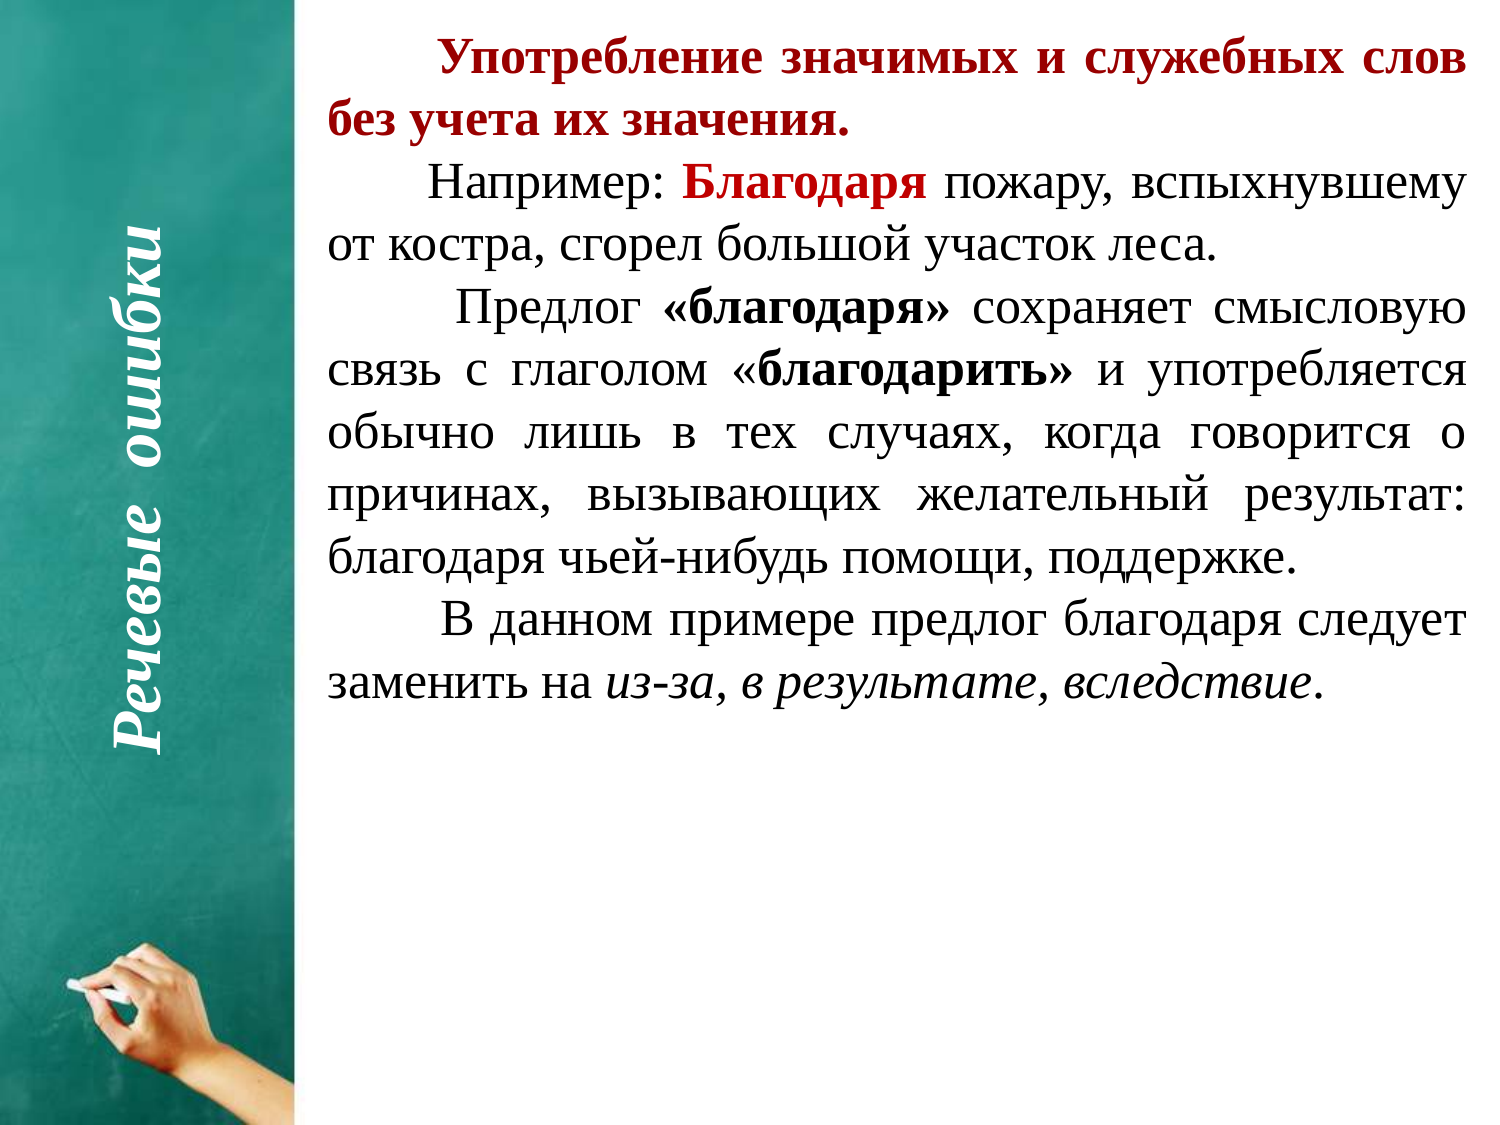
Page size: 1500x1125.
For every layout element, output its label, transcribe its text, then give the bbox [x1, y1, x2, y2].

text_box Речевые ошибки [82, 213, 199, 767]
text_box Употребление значимых и служебных слов без учета их значения. Например: Благодаря пожару, вспыхнувшему от костра, сгорел большой участок леса. Предлог «благодаря» сохраняет смысловую связь с глаголом «благодарить» и употребляется обычно лишь в тех случаях, когда говорится о причинах, вызывающих желательный результат: благодаря чьей-нибудь помощи, поддержке. В данном примере предлог благодаря следует заменить на из-за, в результате, вследствие. [312, 13, 1483, 779]
picture [0, 0, 1500, 1125]
